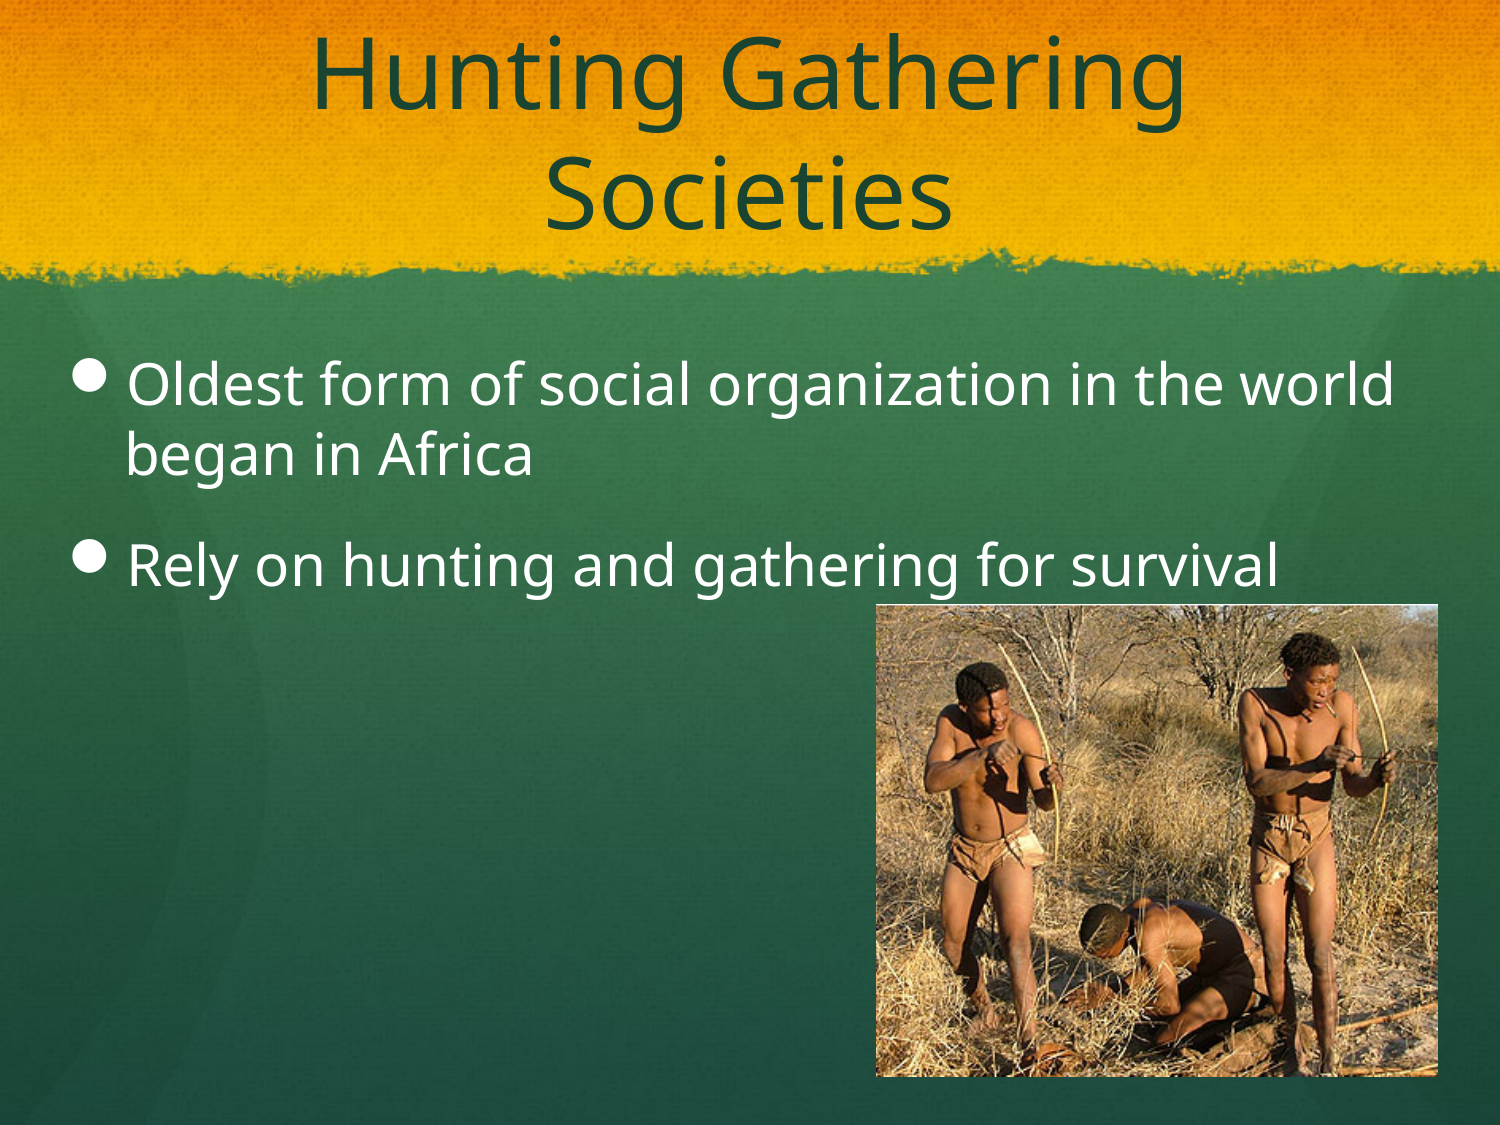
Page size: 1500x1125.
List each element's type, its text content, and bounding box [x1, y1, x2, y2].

list Oldest form of social organization in the world began in Africa Rely on hunting and gathering for survival [52, 339, 1438, 1026]
title Hunting Gathering Societies [125, 13, 1375, 246]
picture [0, 0, 1500, 1125]
